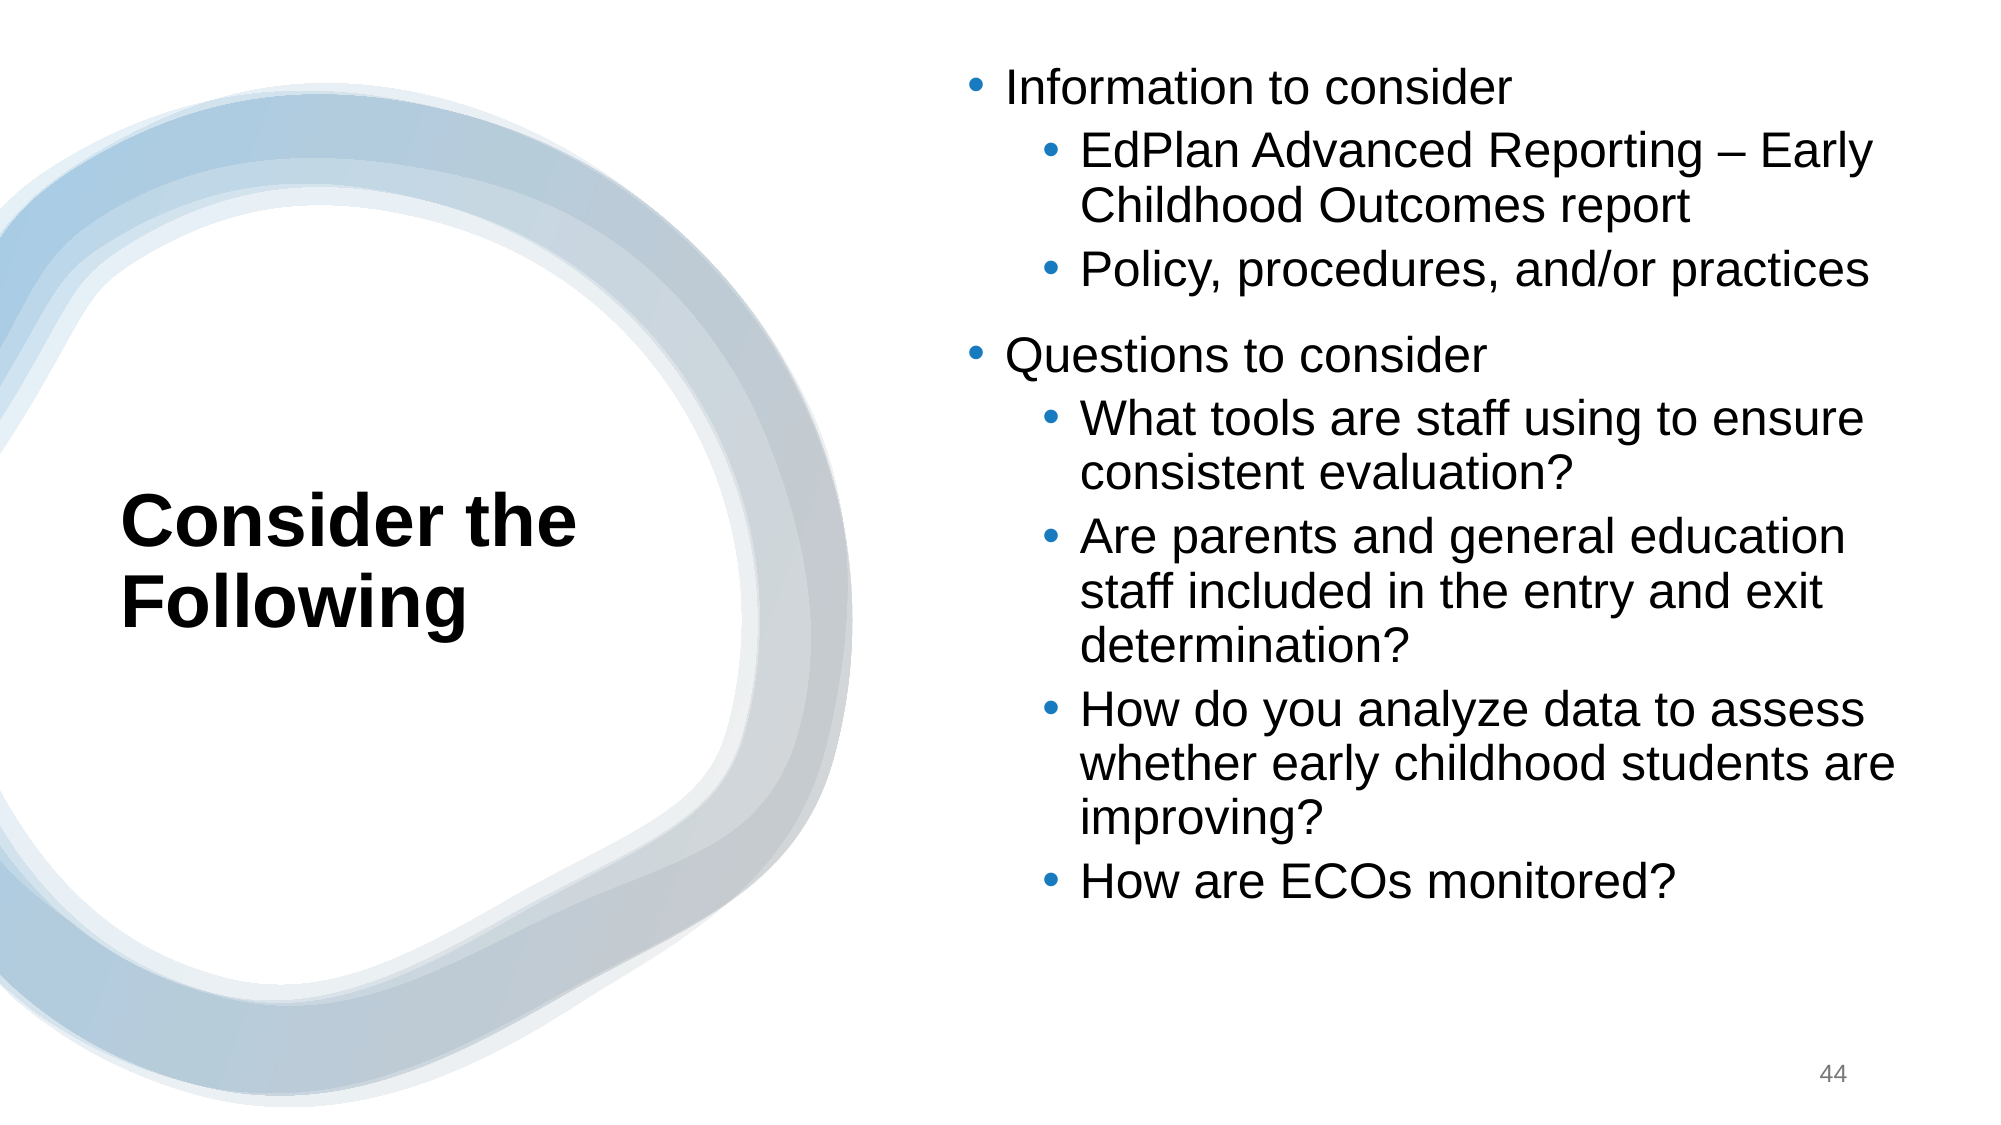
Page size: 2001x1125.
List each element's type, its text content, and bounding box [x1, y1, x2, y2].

slide_number 44 [1412, 1042, 1863, 1103]
list Information to consider EdPlan Advanced Reporting – Early Childhood Outcomes report Policy, procedures, and/or practices Questions to consider What tools are staff using to ensure consistent evaluation? Are parents and general education staff included in the entry and exit determination? How do you analyze data to assess whether early childhood students are improving? How are ECOs monitored? [952, 40, 1941, 1064]
text_box [0, 0, 2000, 1125]
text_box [0, 83, 853, 1107]
